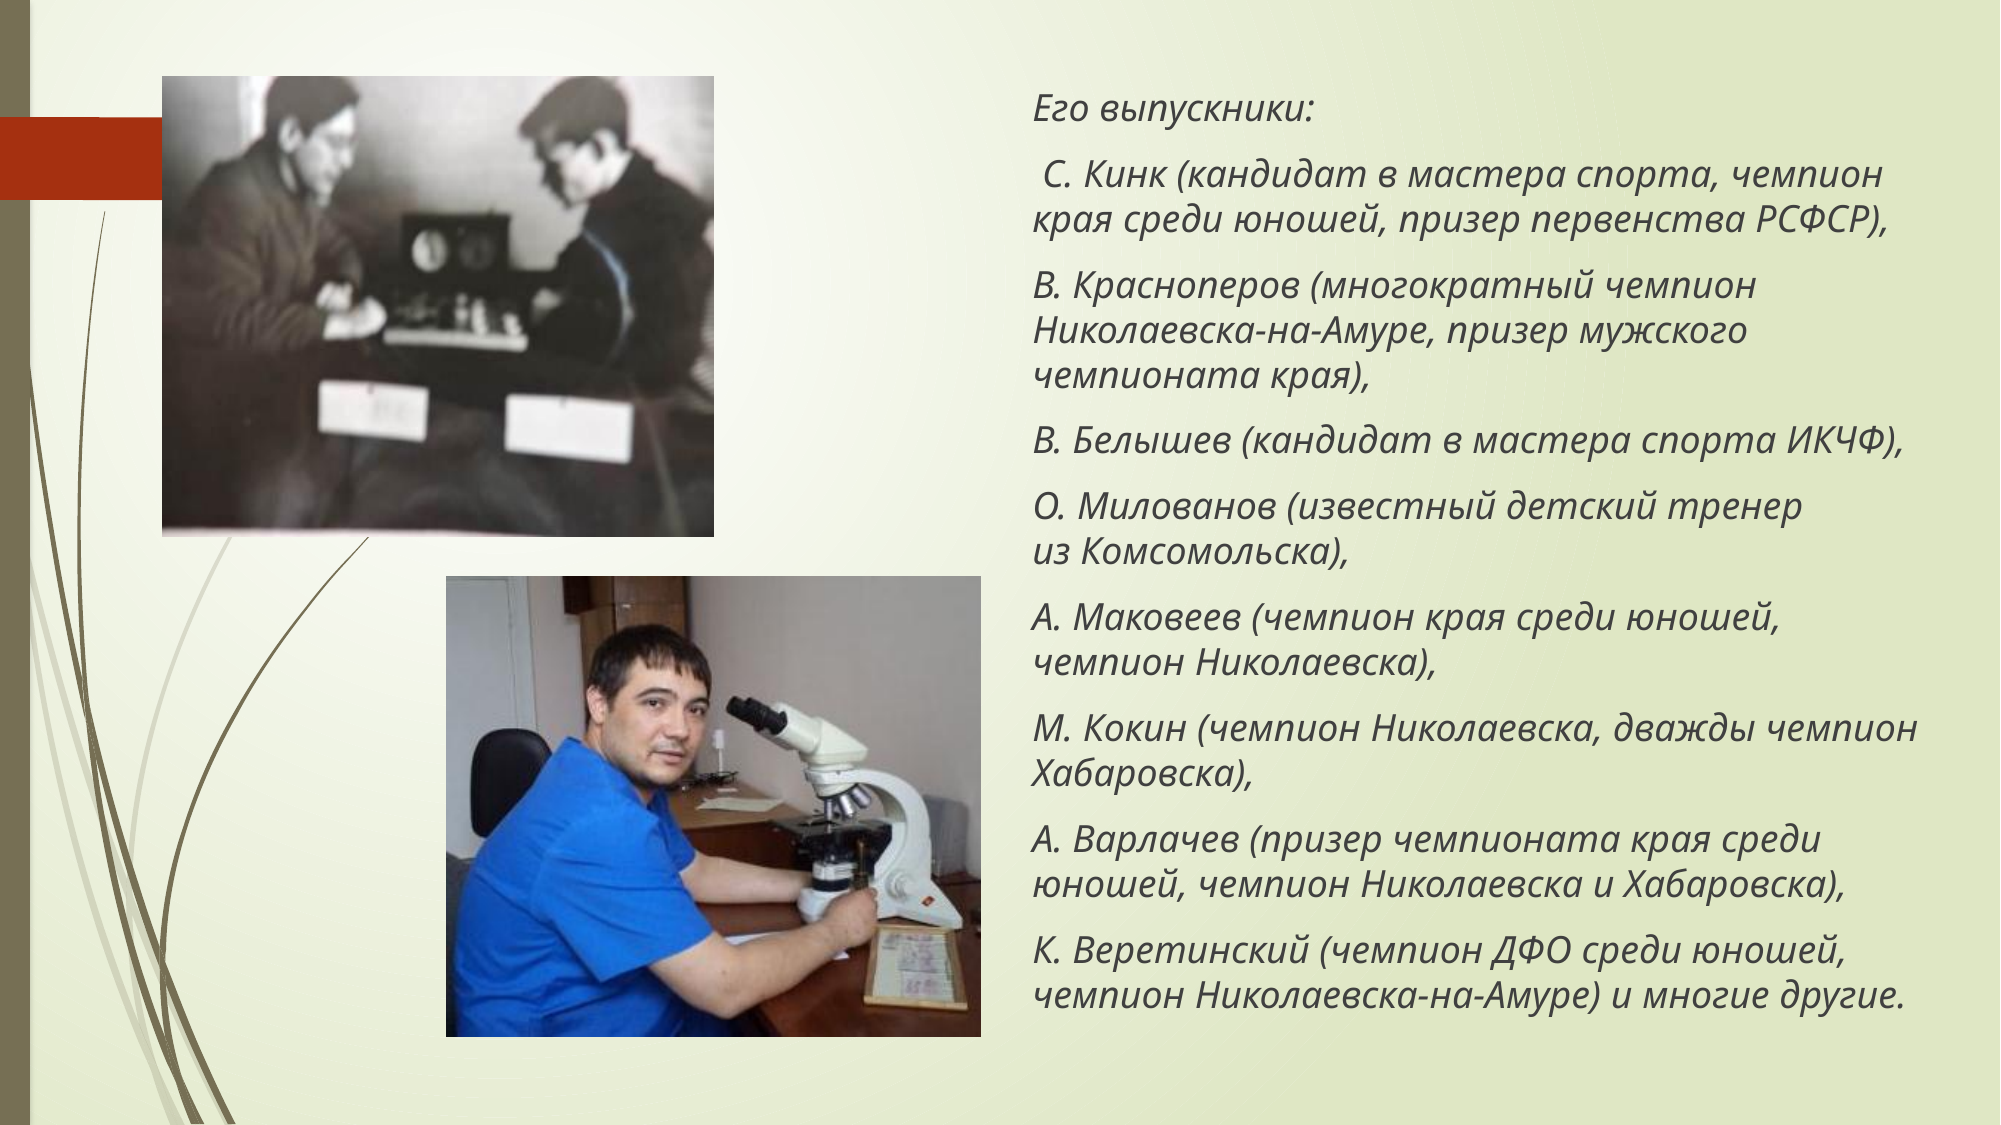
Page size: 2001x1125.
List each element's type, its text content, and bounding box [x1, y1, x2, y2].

list Его выпускники: С. Кинк (кандидат в мастера спорта, чемпион края среди юношей, призер первенства РСФСР), В. Красноперов (многократный чемпион Николаевска-на-Амуре, призер мужского чемпионата края), В. Белышев (кандидат в мастера спорта ИКЧФ), О. Милованов (известный детский тренер из Комсомольска), А. Маковеев (чемпион края среди юношей, чемпион Николаевска), М. Кокин (чемпион Николаевска, дважды чемпион Хабаровска), А. Варлачев (призер чемпионата края среди юношей, чемпион Николаевска и Хабаровска), К. Веретинский (чемпион ДФО среди юношей, чемпион Николаевска-на-Амуре) и многие другие. [1017, 76, 1945, 1097]
picture [446, 576, 981, 1038]
picture [162, 76, 714, 537]
